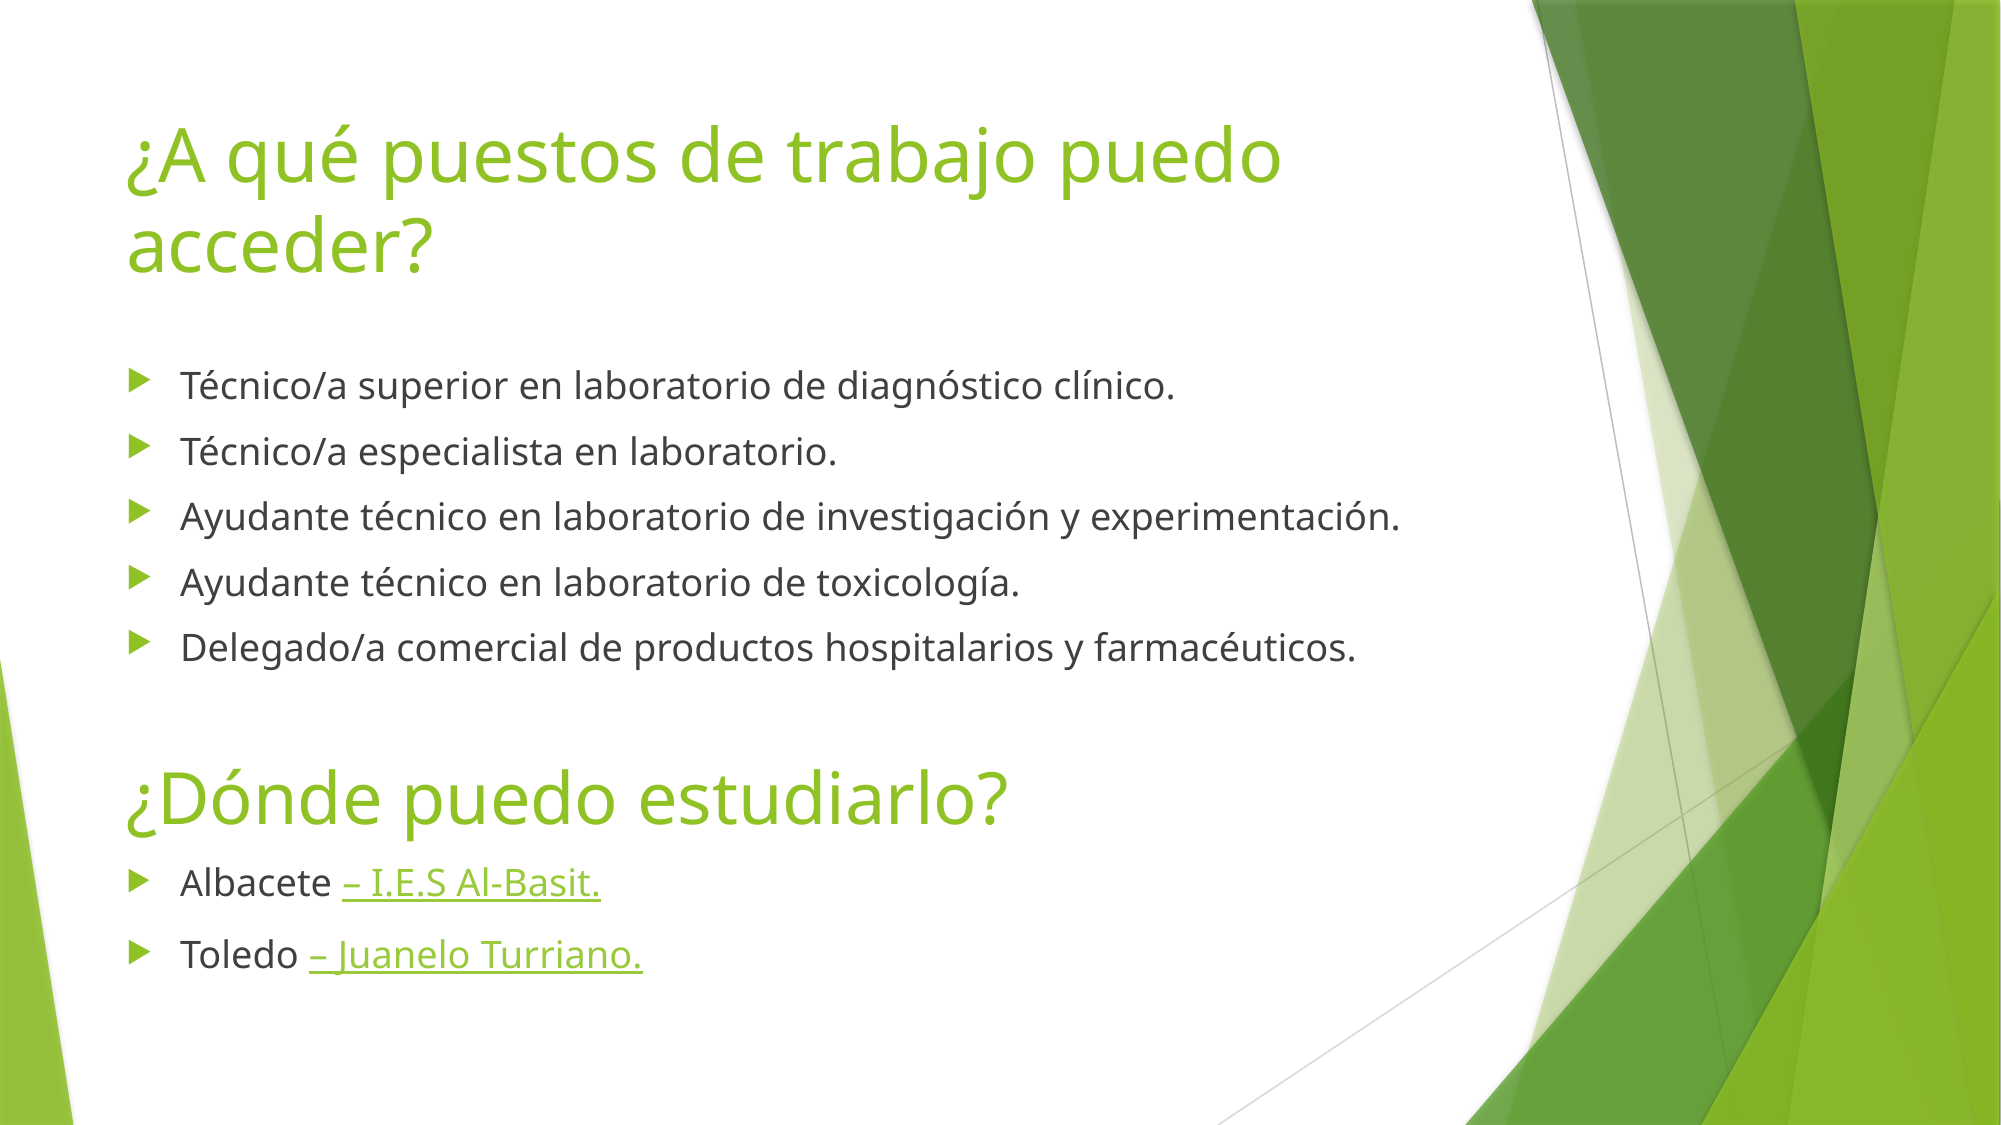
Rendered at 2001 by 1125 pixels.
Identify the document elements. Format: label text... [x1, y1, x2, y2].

list Técnico/a superior en laboratorio de diagnóstico clínico. Técnico/a especialista en laboratorio. Ayudante técnico en laboratorio de investigación y experimentación. Ayudante técnico en laboratorio de toxicología. Delegado/a comercial de productos hospitalarios y farmacéuticos. ¿Dónde puedo estudiarlo? Albacete – I.E.S Al-Basit. Toledo – Juanelo Turriano. [111, 354, 1522, 992]
title ¿A qué puestos de trabajo puedo acceder? [111, 99, 1522, 317]
